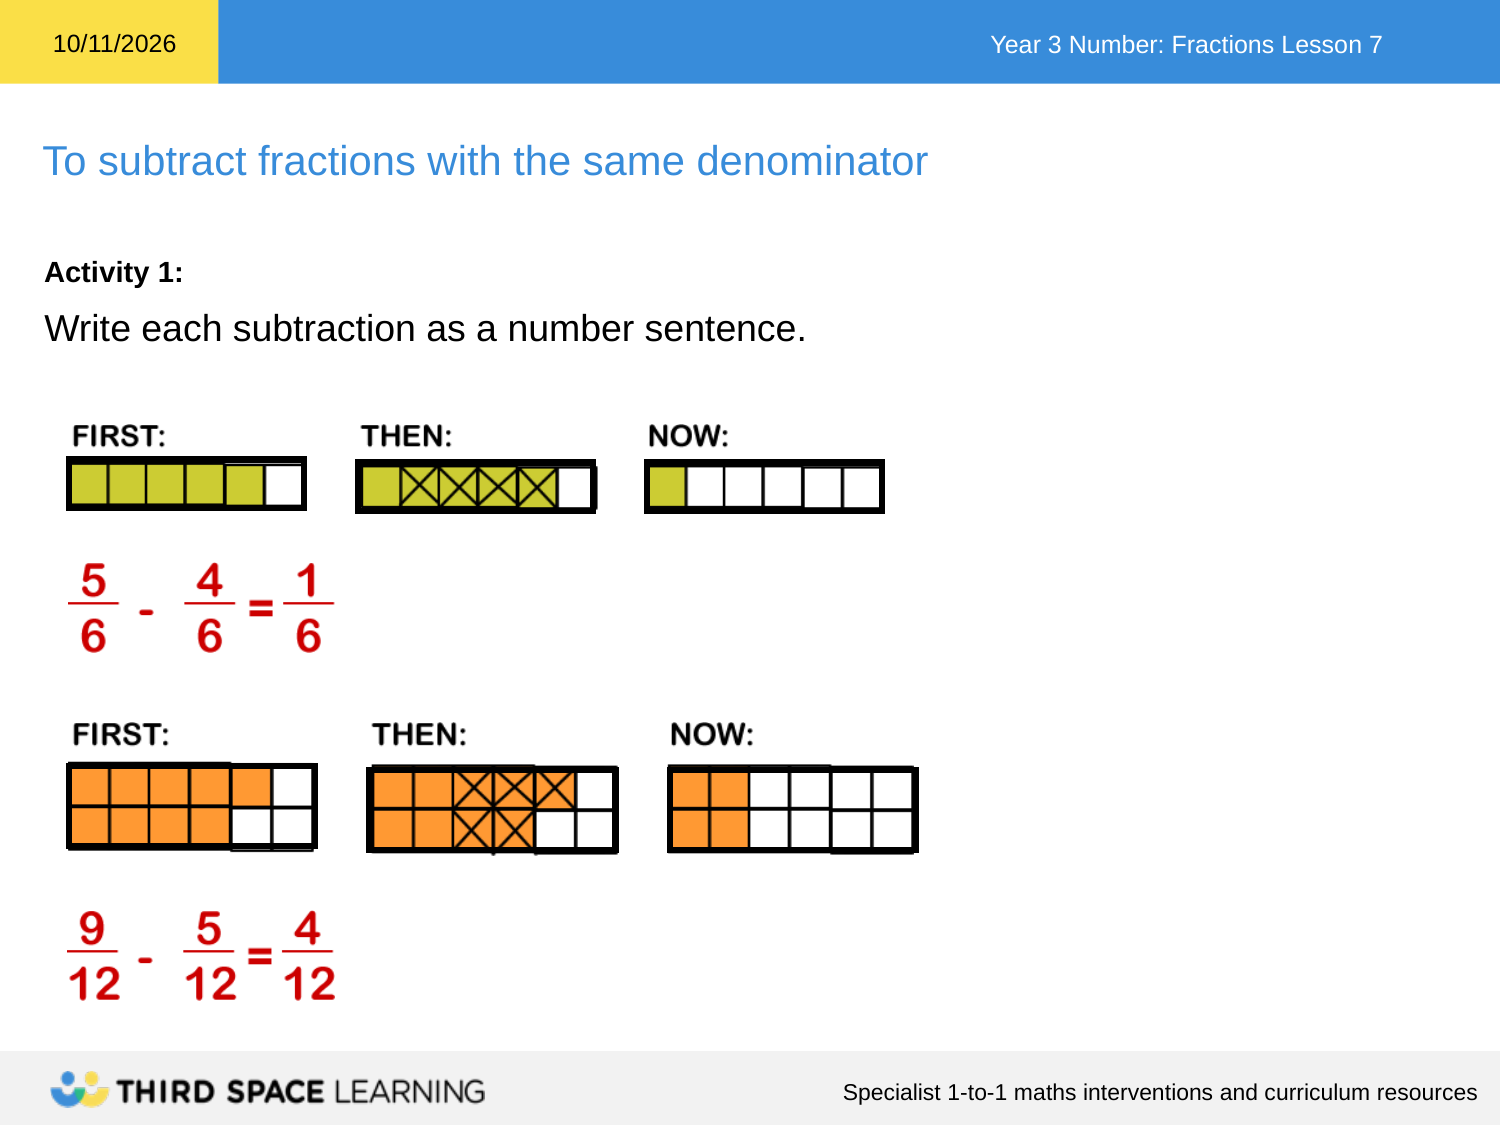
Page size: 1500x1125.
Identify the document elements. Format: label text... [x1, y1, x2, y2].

text_box Write each subtraction as a number sentence. [29, 296, 1500, 402]
picture [68, 562, 335, 653]
picture [67, 910, 335, 1001]
picture [68, 424, 883, 511]
picture [68, 722, 914, 856]
text_box Activity 1: [29, 246, 200, 296]
picture [50, 1071, 485, 1108]
